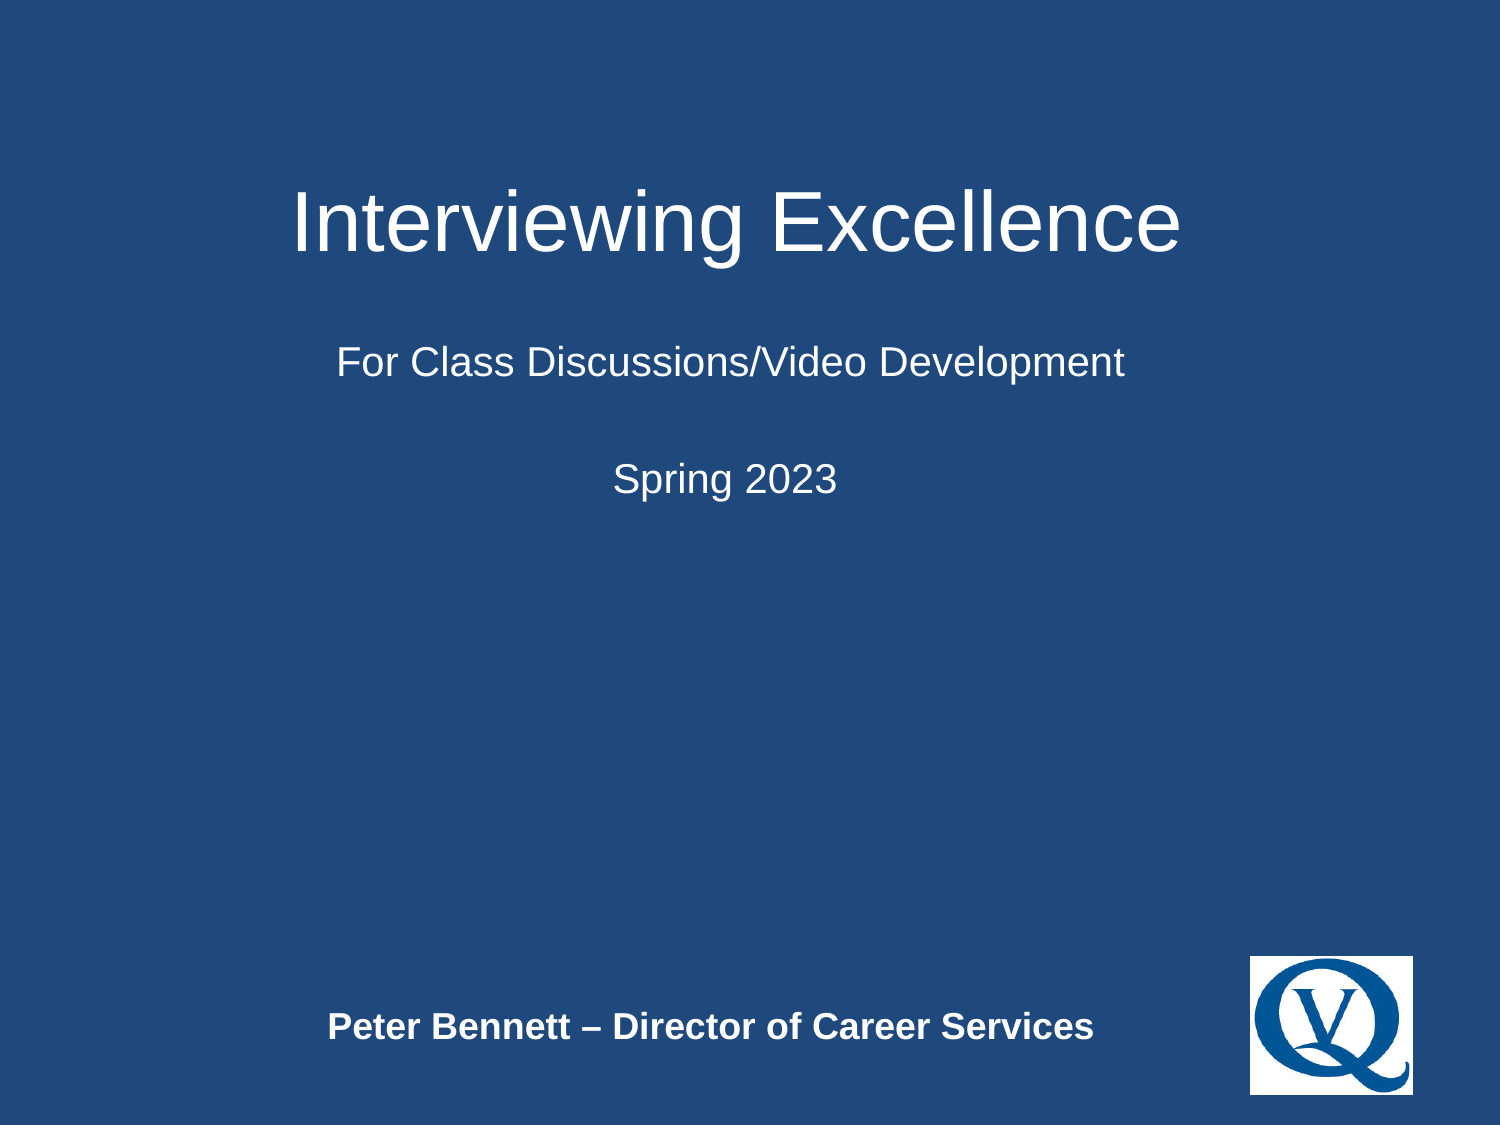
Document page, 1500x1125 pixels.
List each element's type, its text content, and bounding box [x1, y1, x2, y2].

picture [1249, 956, 1413, 1095]
text_box Interviewing Excellence For Class Discussions/Video Development Spring 2023 [24, 12, 1425, 863]
text_box Peter Bennett – Director of Career Services [312, 994, 1113, 1055]
